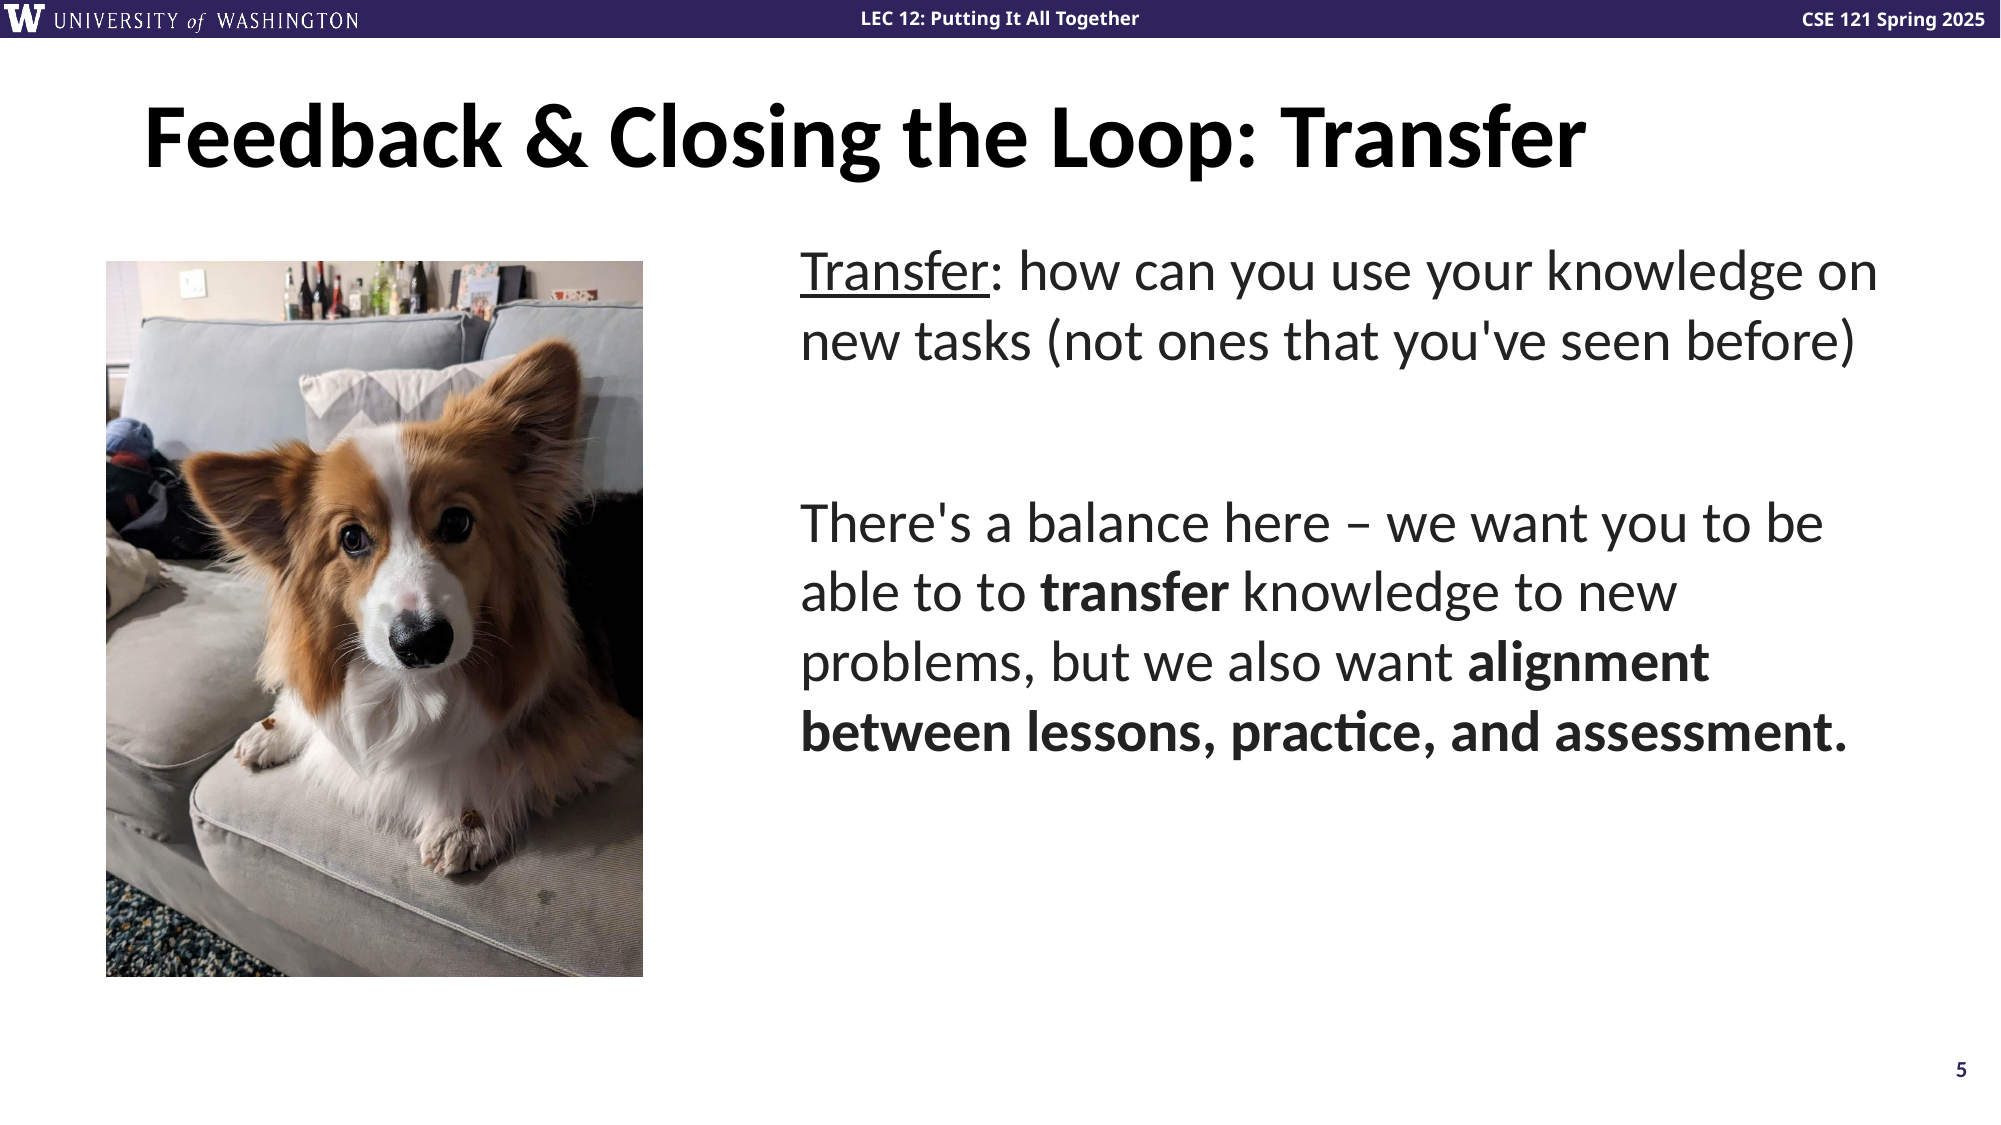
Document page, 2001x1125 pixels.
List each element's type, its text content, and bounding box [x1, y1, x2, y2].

picture [106, 261, 644, 977]
title Feedback & Closing the Loop: Transfer [137, 74, 1863, 200]
slide_number 5 [1934, 1047, 1975, 1090]
picture [4, 4, 358, 33]
list Transfer: how can you use your knowledge on new tasks (not ones that you've seen before) There's a balance here – we want you to be able to to transfer knowledge to new problems, but we also want alignment between lessons, practice, and assessment. [784, 224, 1935, 1014]
